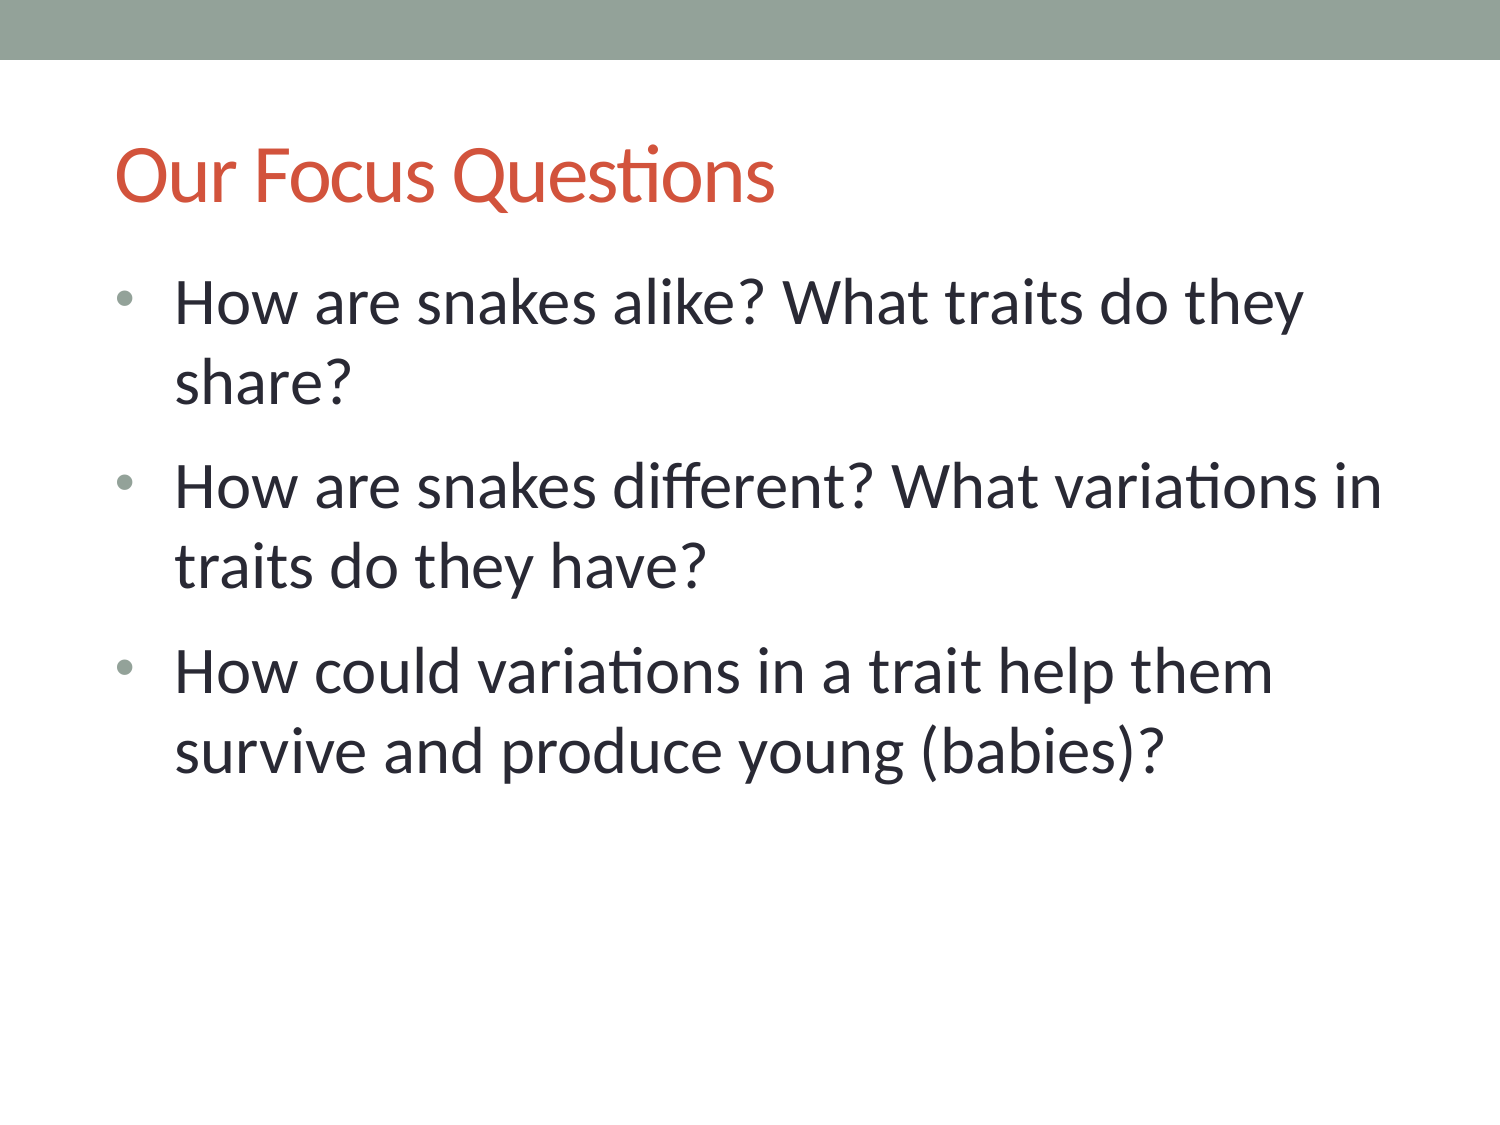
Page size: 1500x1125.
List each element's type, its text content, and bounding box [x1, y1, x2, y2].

title Our Focus Questions [99, 87, 1425, 250]
list How are snakes alike? What traits do they share? How are snakes different? What variations in traits do they have? How could variations in a trait help them survive and produce young (babies)? [99, 249, 1400, 1063]
